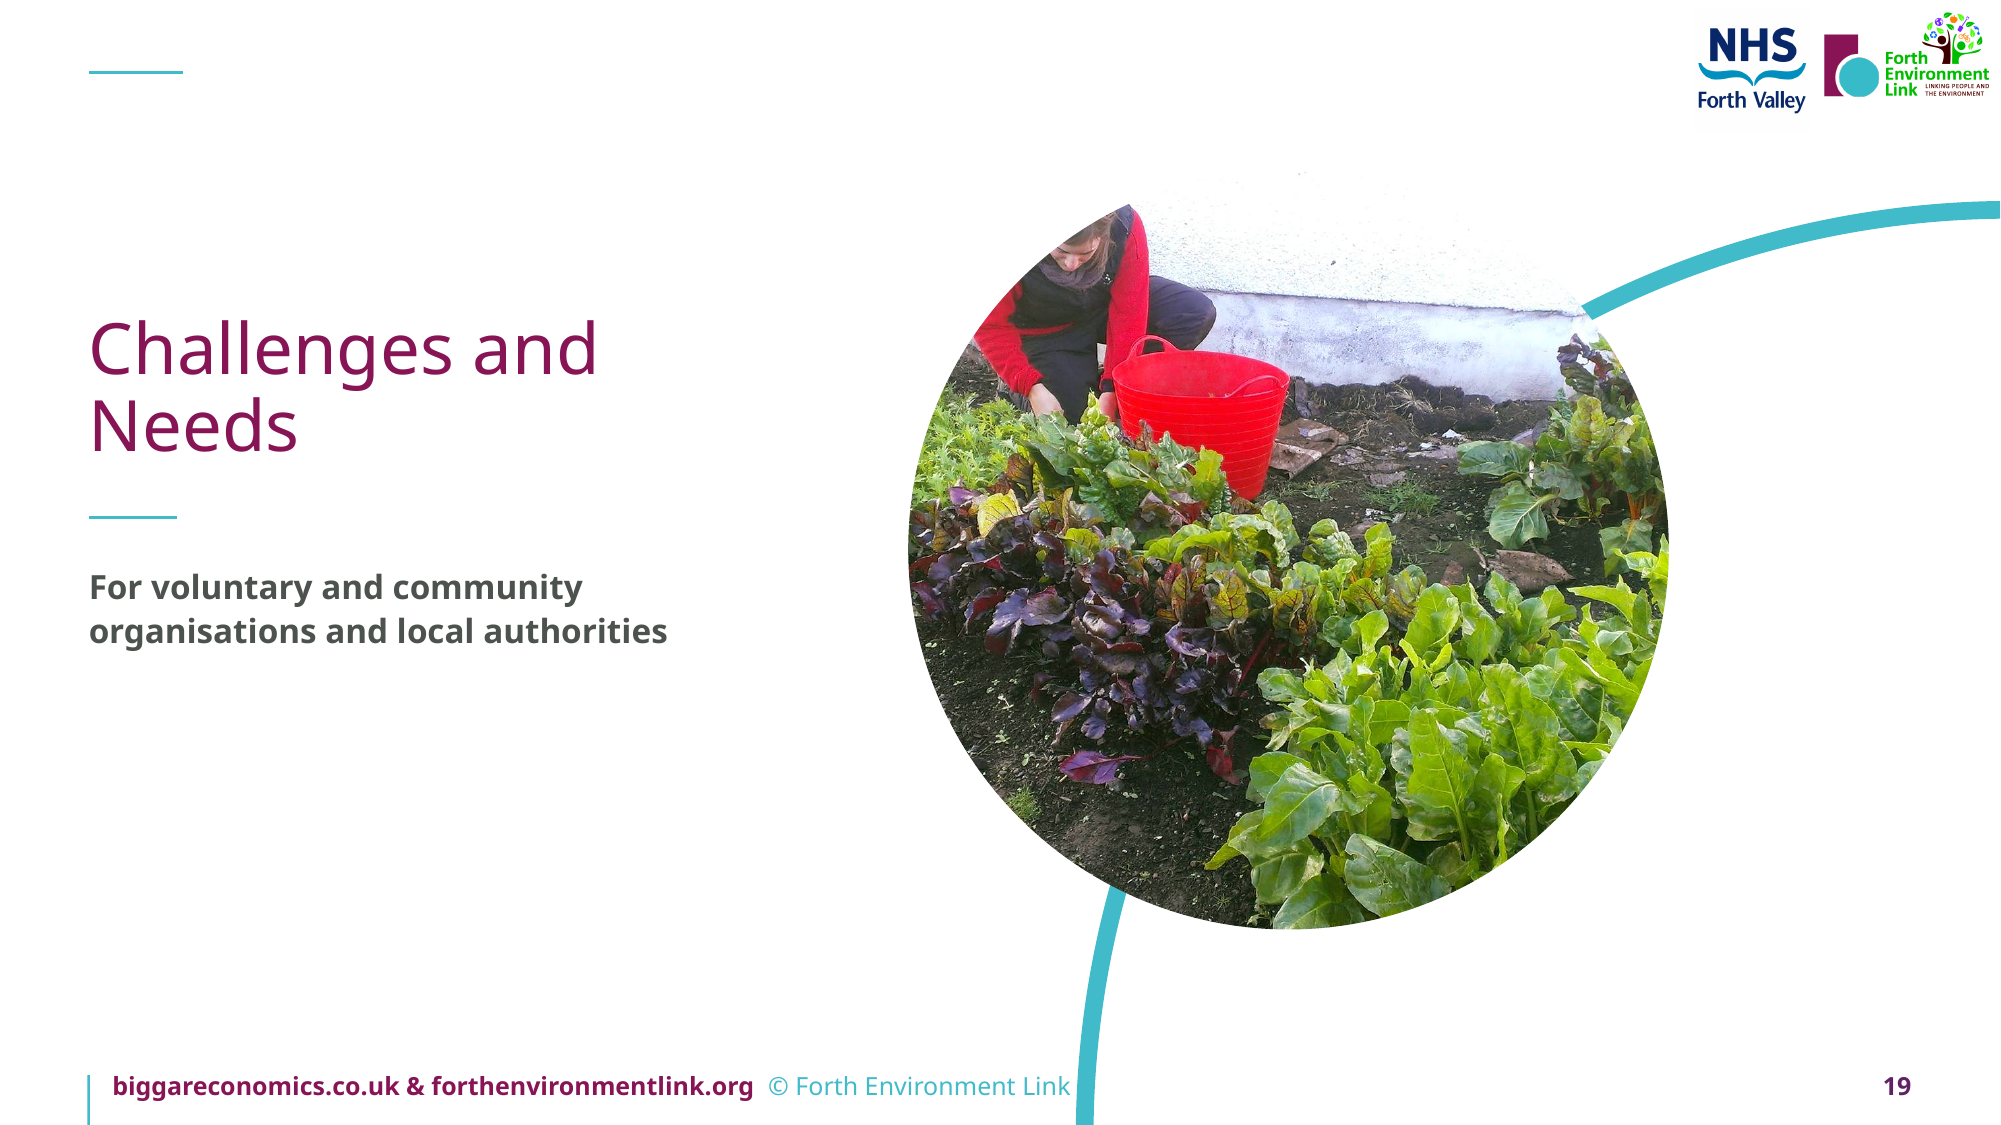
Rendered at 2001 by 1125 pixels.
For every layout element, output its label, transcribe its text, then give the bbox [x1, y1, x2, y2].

picture [1824, 34, 1879, 97]
picture [1694, 7, 1810, 134]
title Challenges and Needs [88, 296, 700, 467]
picture [908, 168, 1669, 930]
picture [1884, 11, 1991, 97]
slide_number 19 [1868, 1070, 1912, 1108]
subtitle For voluntary and community organisations and local authorities [88, 562, 774, 835]
